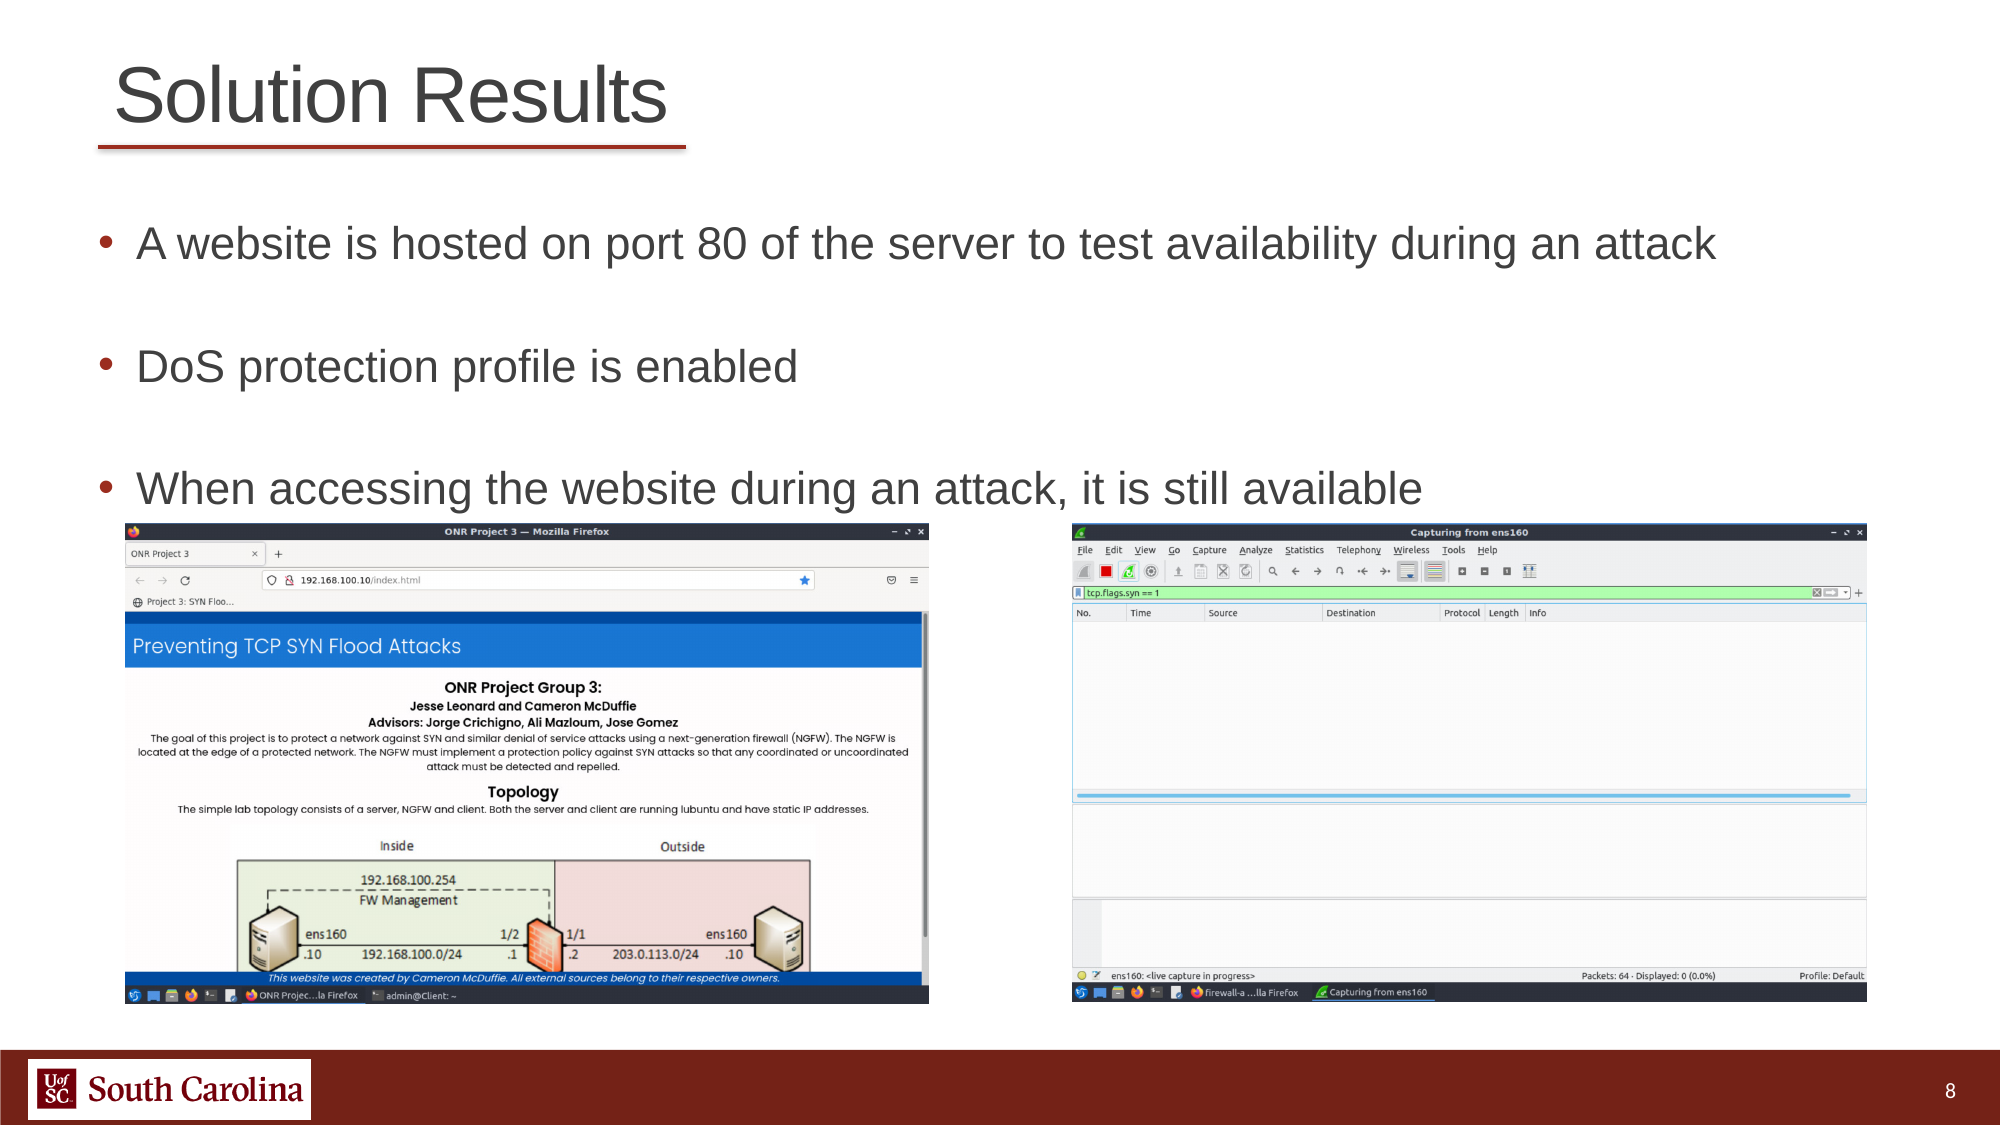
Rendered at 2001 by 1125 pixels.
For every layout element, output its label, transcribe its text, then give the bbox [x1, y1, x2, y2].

picture [124, 523, 930, 1005]
title Solution Results [98, 0, 1274, 146]
slide_number 8 [1756, 1059, 1972, 1120]
list A website is hosted on port 80 of the server to test availability during an attack DoS protection profile is enabled When accessing the website during an attack, it is still available [98, 151, 1857, 611]
picture [1072, 523, 1868, 1002]
picture [28, 1059, 312, 1120]
